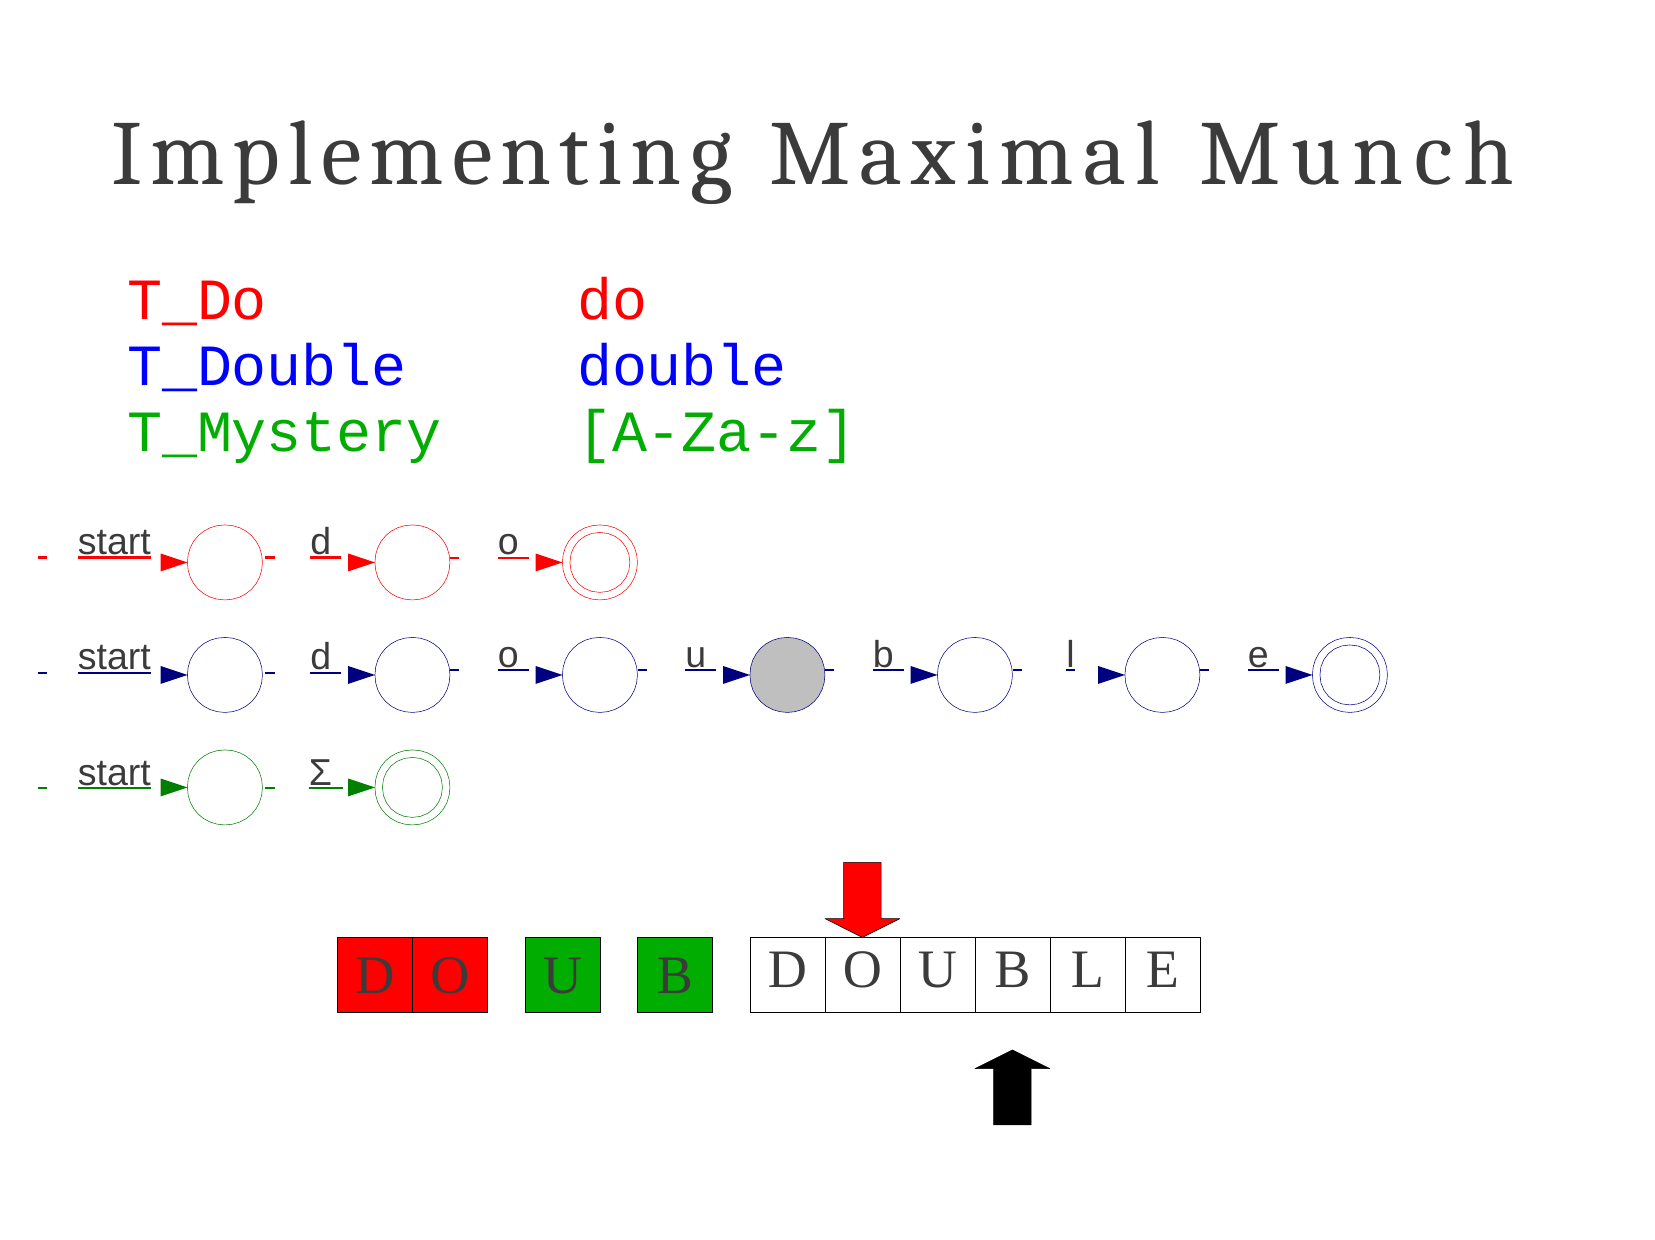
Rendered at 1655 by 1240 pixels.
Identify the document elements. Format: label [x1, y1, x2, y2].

table_header [751, 938, 825, 1012]
table_header [1051, 938, 1125, 1012]
table_header [826, 938, 900, 1012]
text_box [974, 1049, 1050, 1125]
table_header [976, 938, 1050, 1012]
text_box [575, 301, 865, 464]
text_box [337, 937, 488, 1013]
table_header [1126, 938, 1200, 1012]
text_box [524, 937, 600, 1013]
text_box [35, 257, 1388, 825]
text_box [637, 937, 713, 1013]
table_header [901, 938, 975, 1012]
text_box [824, 862, 900, 938]
title [108, 91, 1543, 301]
